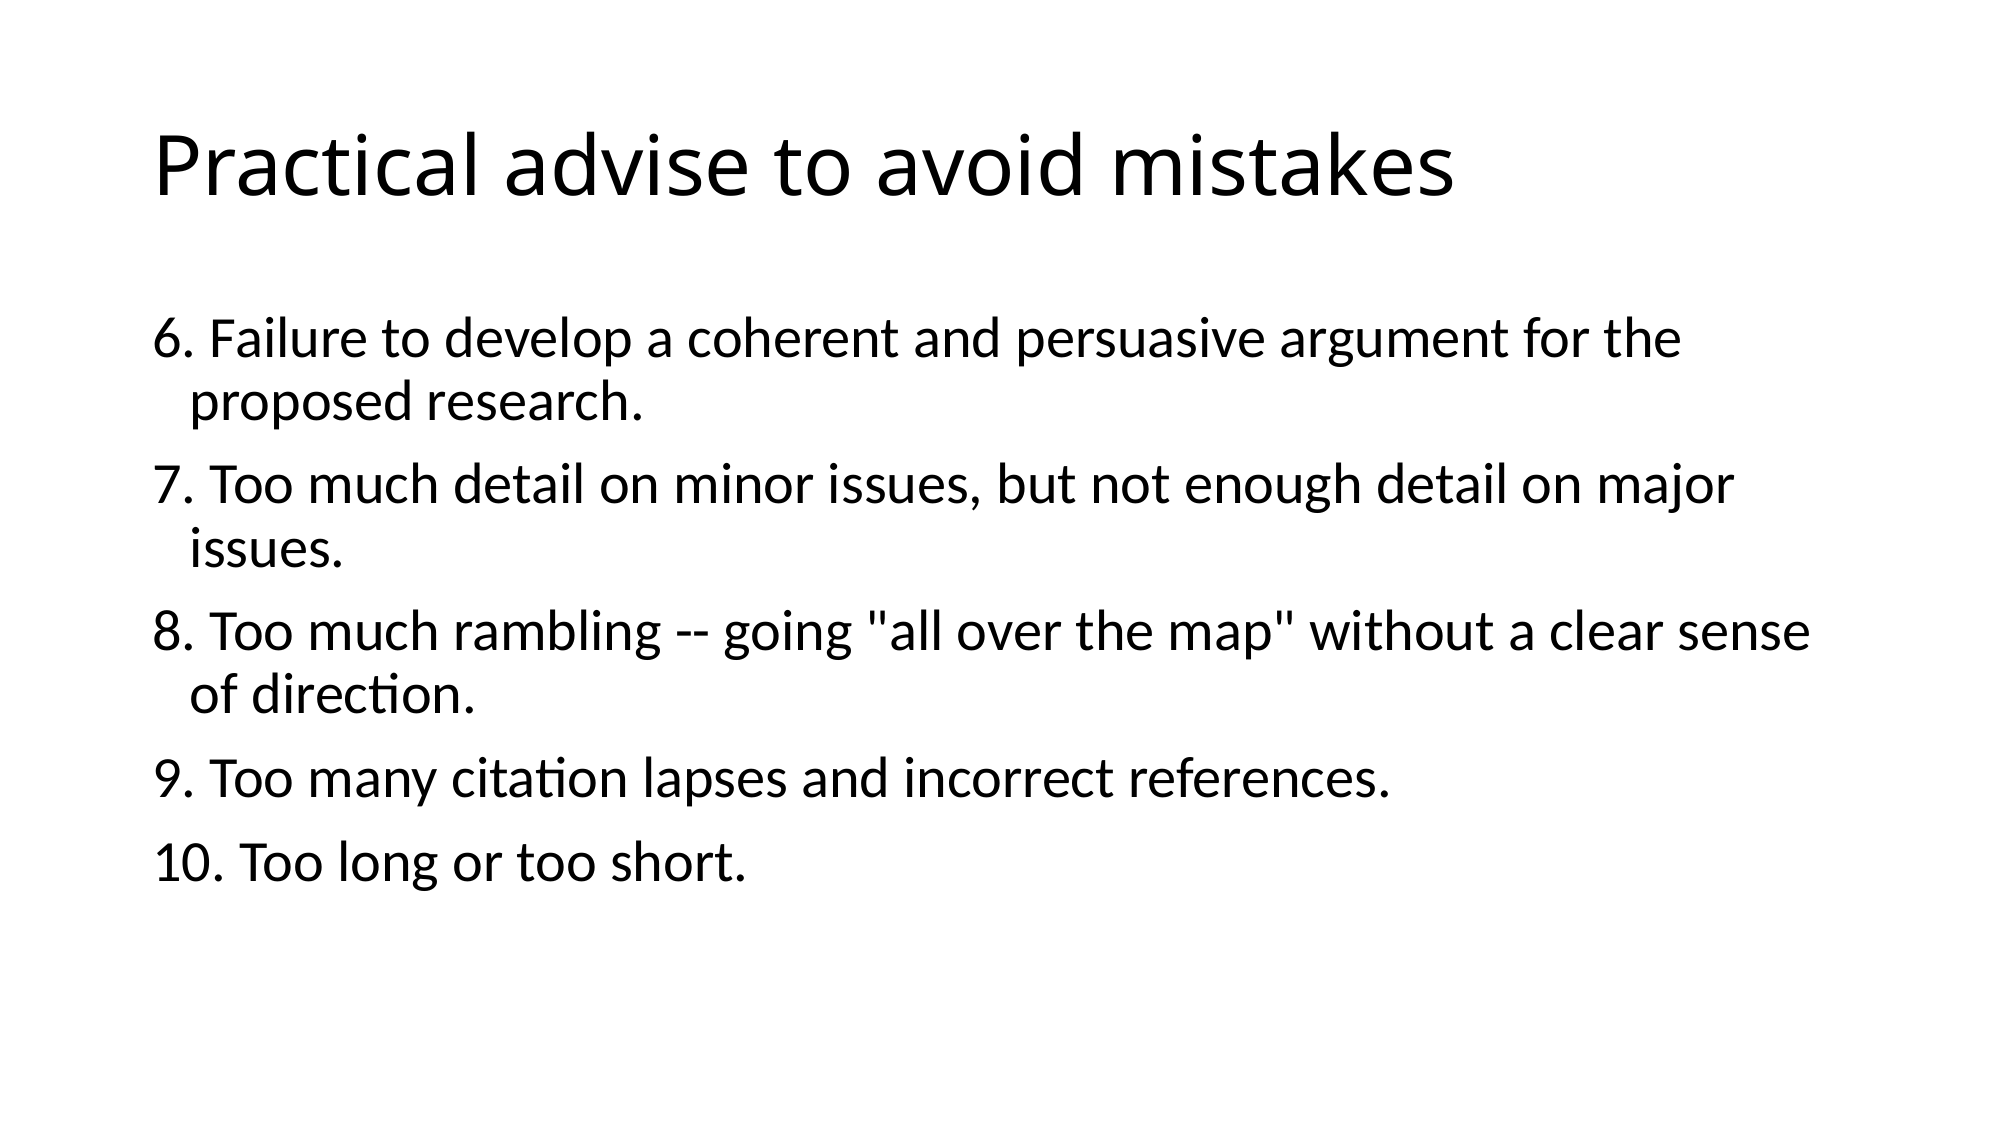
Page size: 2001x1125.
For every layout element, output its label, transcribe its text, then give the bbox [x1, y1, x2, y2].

list 6. Failure to develop a coherent and persuasive argument for the proposed research. 7. Too much detail on minor issues, but not enough detail on major issues. 8. Too much rambling -- going "all over the map" without a clear sense of direction. 9. Too many citation lapses and incorrect references. 10. Too long or too short. [137, 299, 1863, 1014]
title Practical advise to avoid mistakes [137, 59, 1863, 278]
